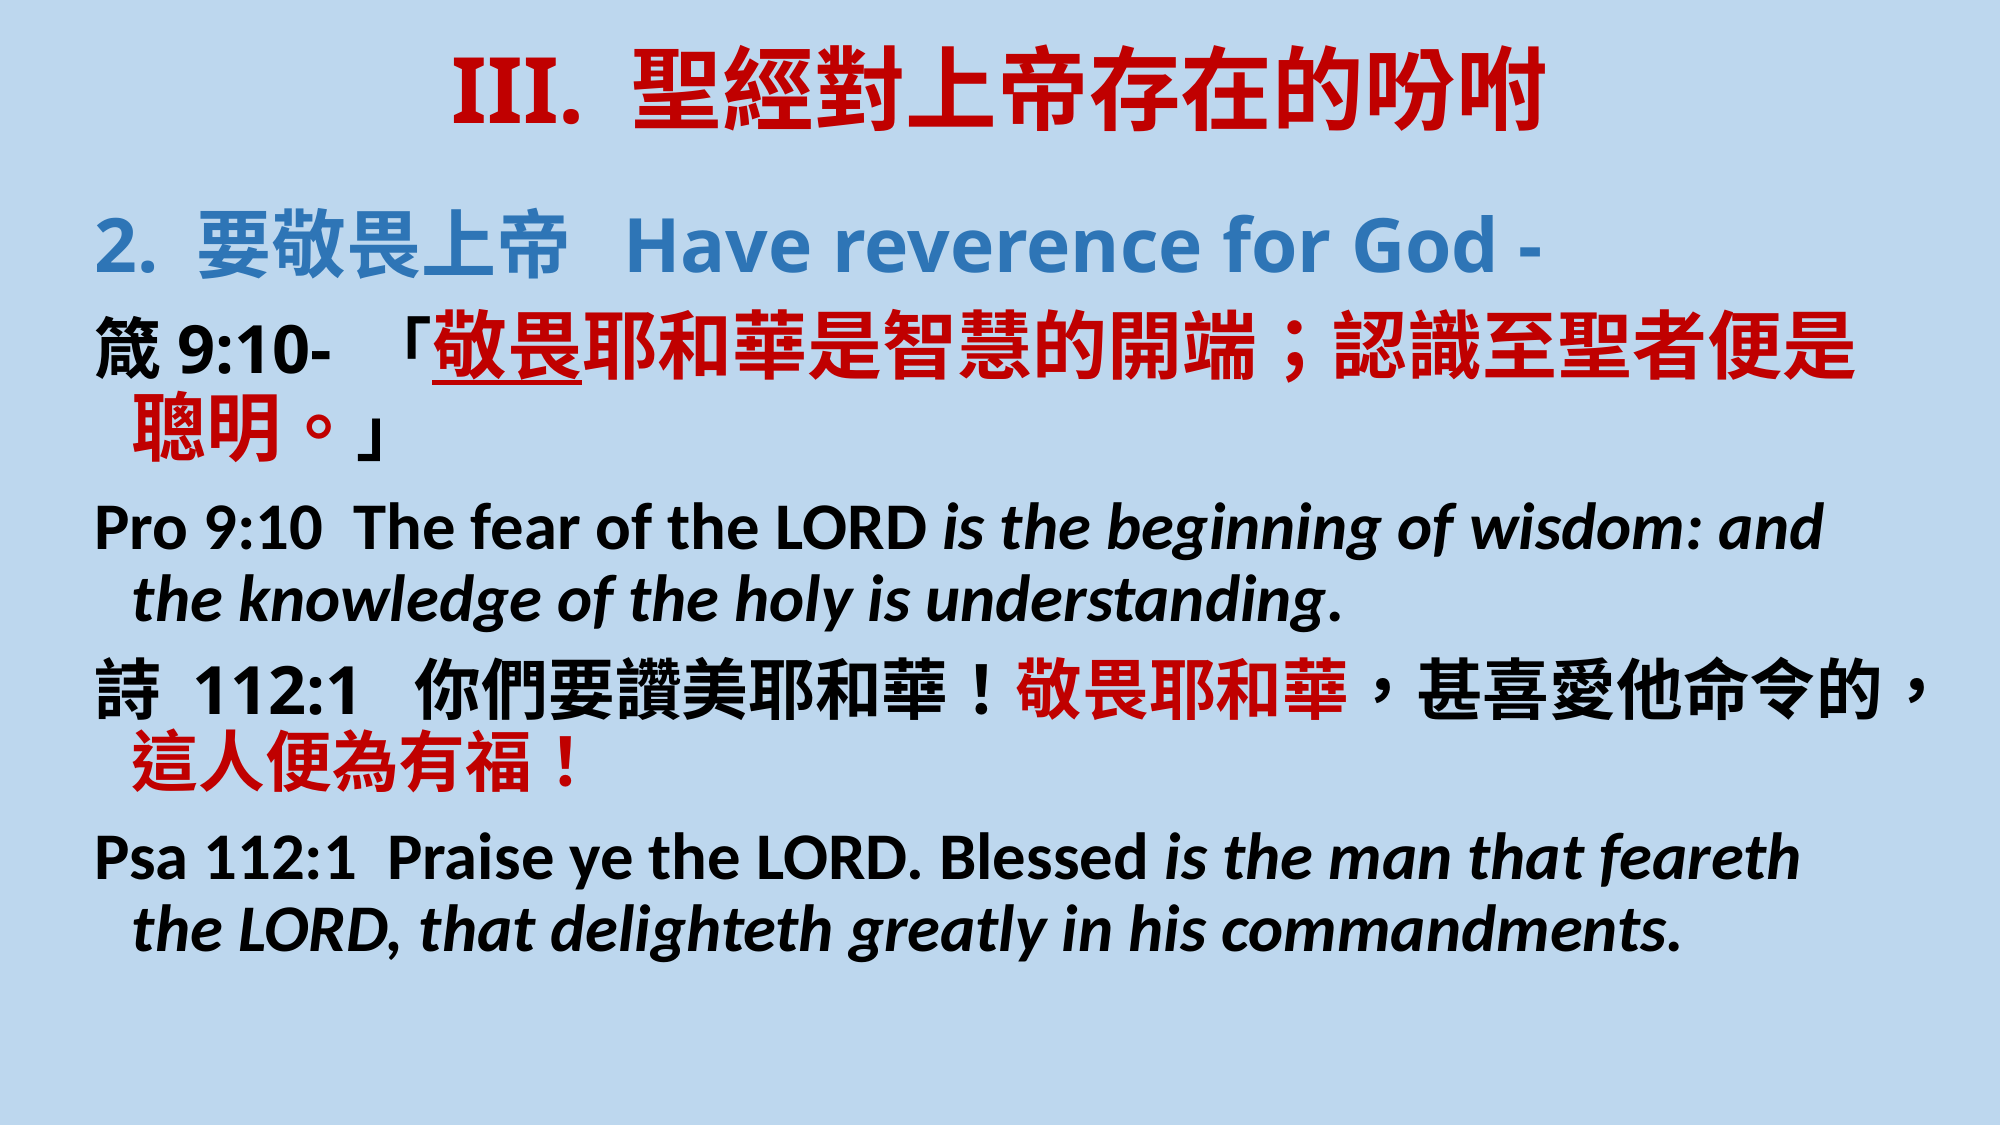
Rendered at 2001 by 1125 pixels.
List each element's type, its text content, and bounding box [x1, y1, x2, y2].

title III. 聖經對上帝存在的吩咐 [99, 24, 1900, 163]
list 2. 要敬畏上帝 Have reverence for God - 箴9:10- 「敬畏耶和華是智慧的開端；認識至聖者便是聰明。」 Pro 9:10 The fear of the LORD is the beginning of wisdom: and the knowledge of the holy is understanding. 詩 112:1 你們要讚美耶和華！敬畏耶和華，甚喜愛他命令的，這人便為有福！ Psa 112:1 Praise ye the LORD. Blessed is the man that feareth the LORD, that delighteth greatly in his commandments. [79, 200, 1916, 1091]
